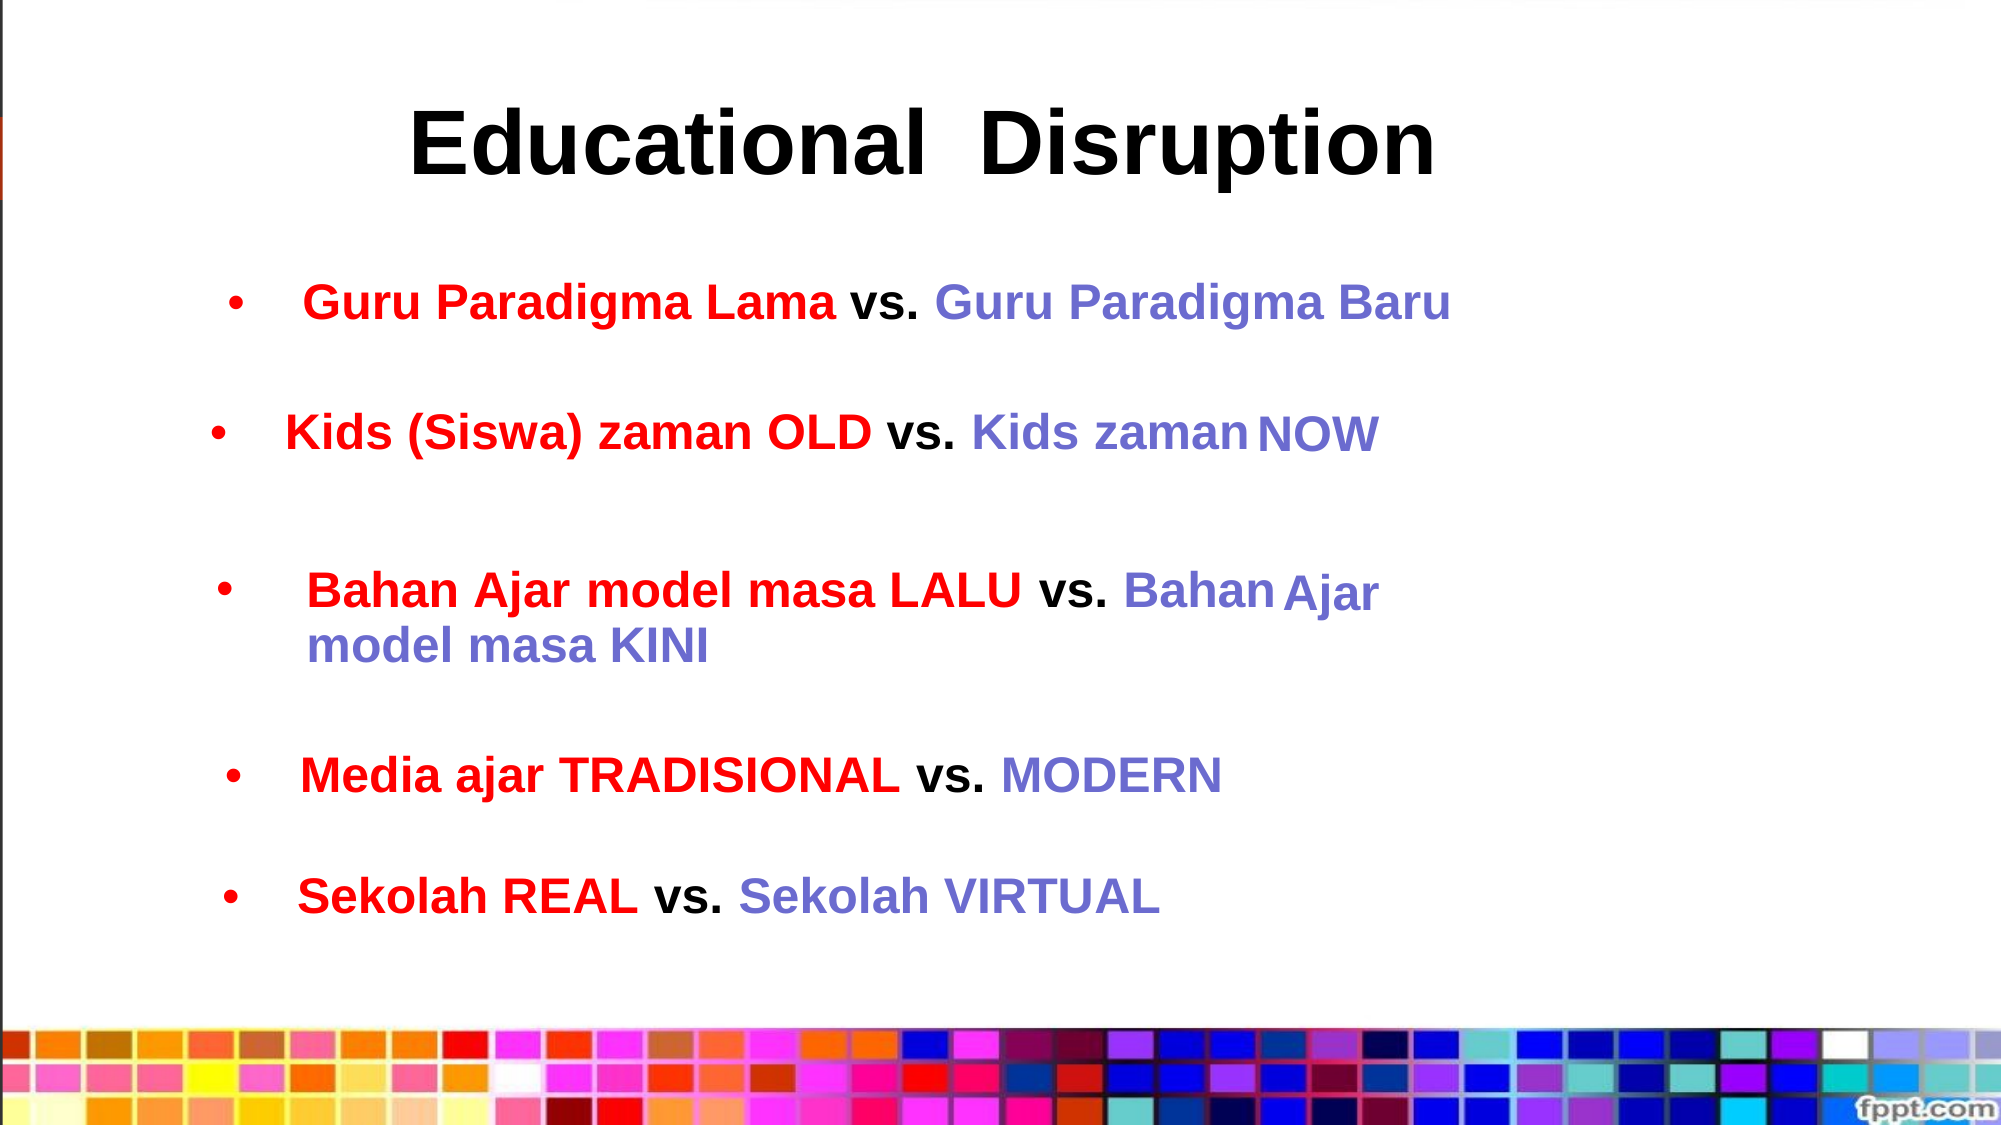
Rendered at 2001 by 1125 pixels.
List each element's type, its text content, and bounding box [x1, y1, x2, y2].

text_box Bahan Ajar model masa LALU vs. Bahan model masa KINI [304, 564, 1604, 679]
text_box • [207, 406, 247, 461]
text_box • [225, 276, 265, 331]
text_box NOW [1254, 407, 1434, 462]
text_box [2, 0, 2000, 1125]
text_box • [213, 562, 253, 617]
text_box Disruption [976, 96, 1612, 193]
text_box Educational [406, 96, 976, 193]
text_box Kids (Siswa) zaman OLD vs. Kids zaman [282, 406, 1581, 461]
text_box Sekolah REAL vs. Sekolah VIRTUAL [294, 870, 1455, 925]
text_box • [222, 749, 262, 804]
text_box Media ajar TRADISIONAL vs. MODERN [297, 749, 1539, 804]
text_box Ajar [1280, 567, 1423, 622]
text_box • [219, 870, 259, 925]
text_box Guru Paradigma Lama vs. Guru Paradigma Baru [300, 276, 1847, 331]
